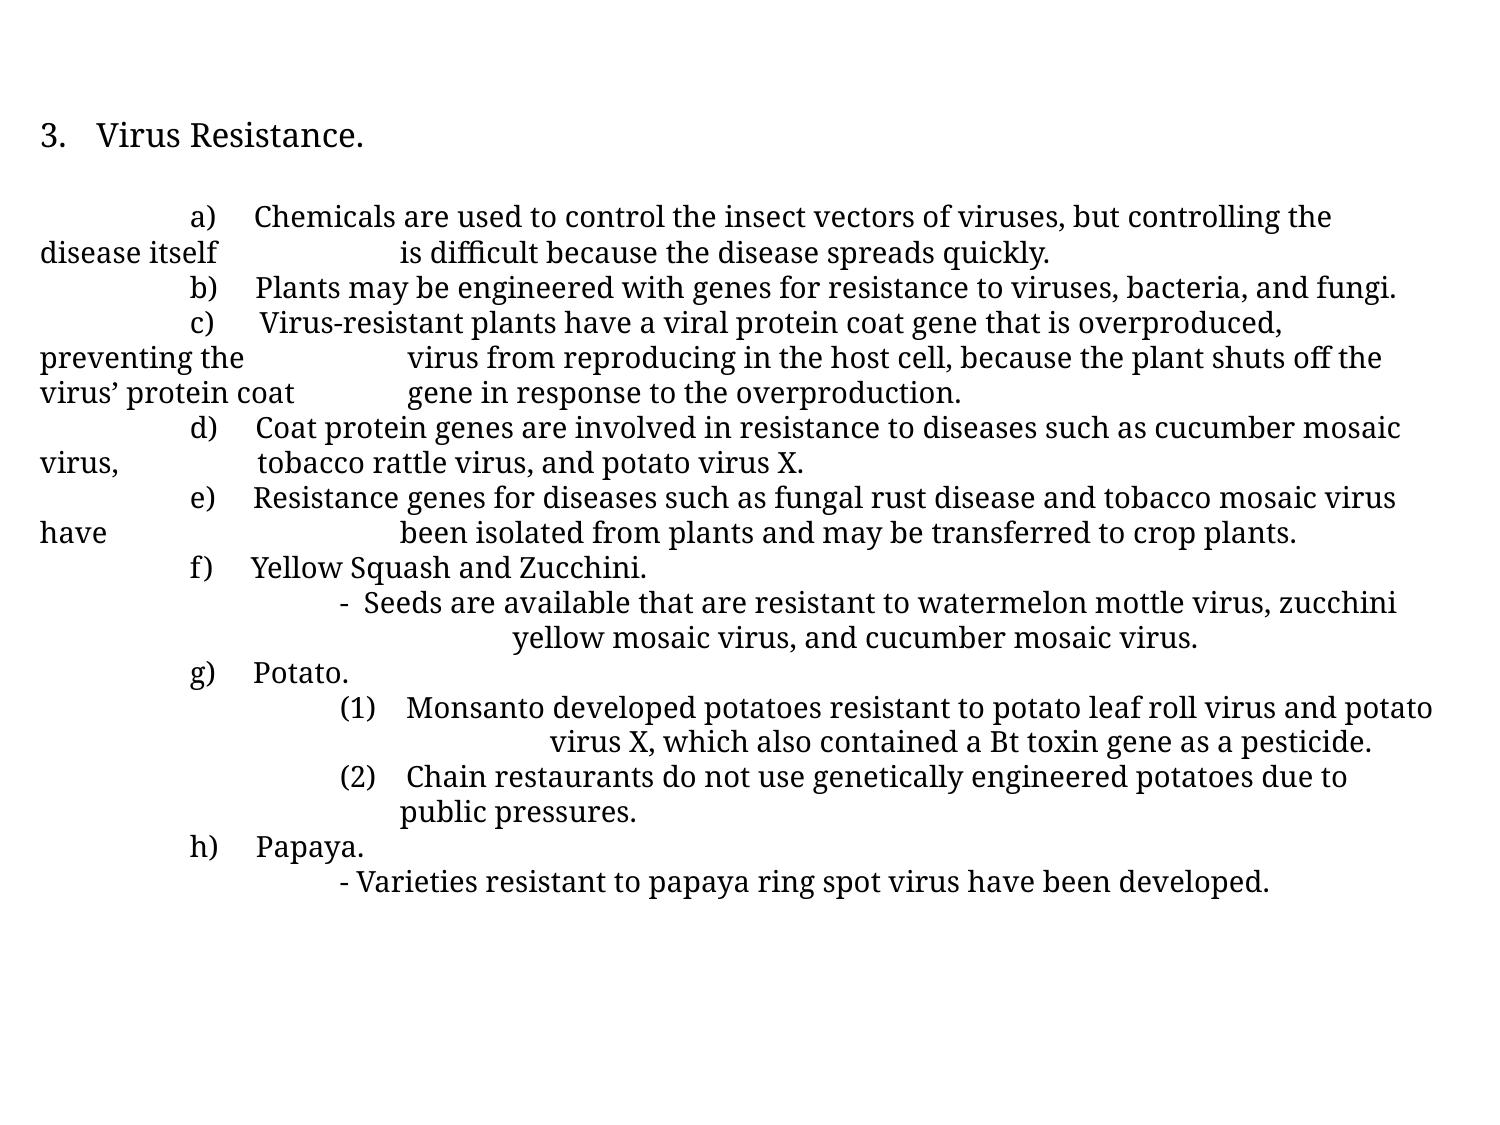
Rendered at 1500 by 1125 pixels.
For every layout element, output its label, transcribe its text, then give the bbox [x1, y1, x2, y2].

text_box Virus Resistance. a) Chemicals are used to control the insect vectors of viruses, but controlling the disease itself is difficult because the disease spreads quickly. b) Plants may be engineered with genes for resistance to viruses, bacteria, and fungi. c) Virus-resistant plants have a viral protein coat gene that is overproduced, preventing the virus from reproducing in the host cell, because the plant shuts off the virus’ protein coat gene in response to the overproduction. d) Coat protein genes are involved in resistance to diseases such as cucumber mosaic virus, tobacco rattle virus, and potato virus X. e) Resistance genes for diseases such as fungal rust disease and tobacco mosaic virus have been isolated from plants and may be transferred to crop plants. f) Yellow Squash and Zucchini. - Seeds are available that are resistant to watermelon mottle virus, zucchini yellow mosaic virus, and cucumber mosaic virus. g) Potato. (1) Monsanto developed potatoes resistant to potato leaf roll virus and potato virus X, which also contained a Bt toxin gene as a pesticide. (2) Chain restaurants do not use genetically engineered potatoes due to public pressures. h) Papaya. - Varieties resistant to papaya ring spot virus have been developed. [24, 107, 1450, 907]
